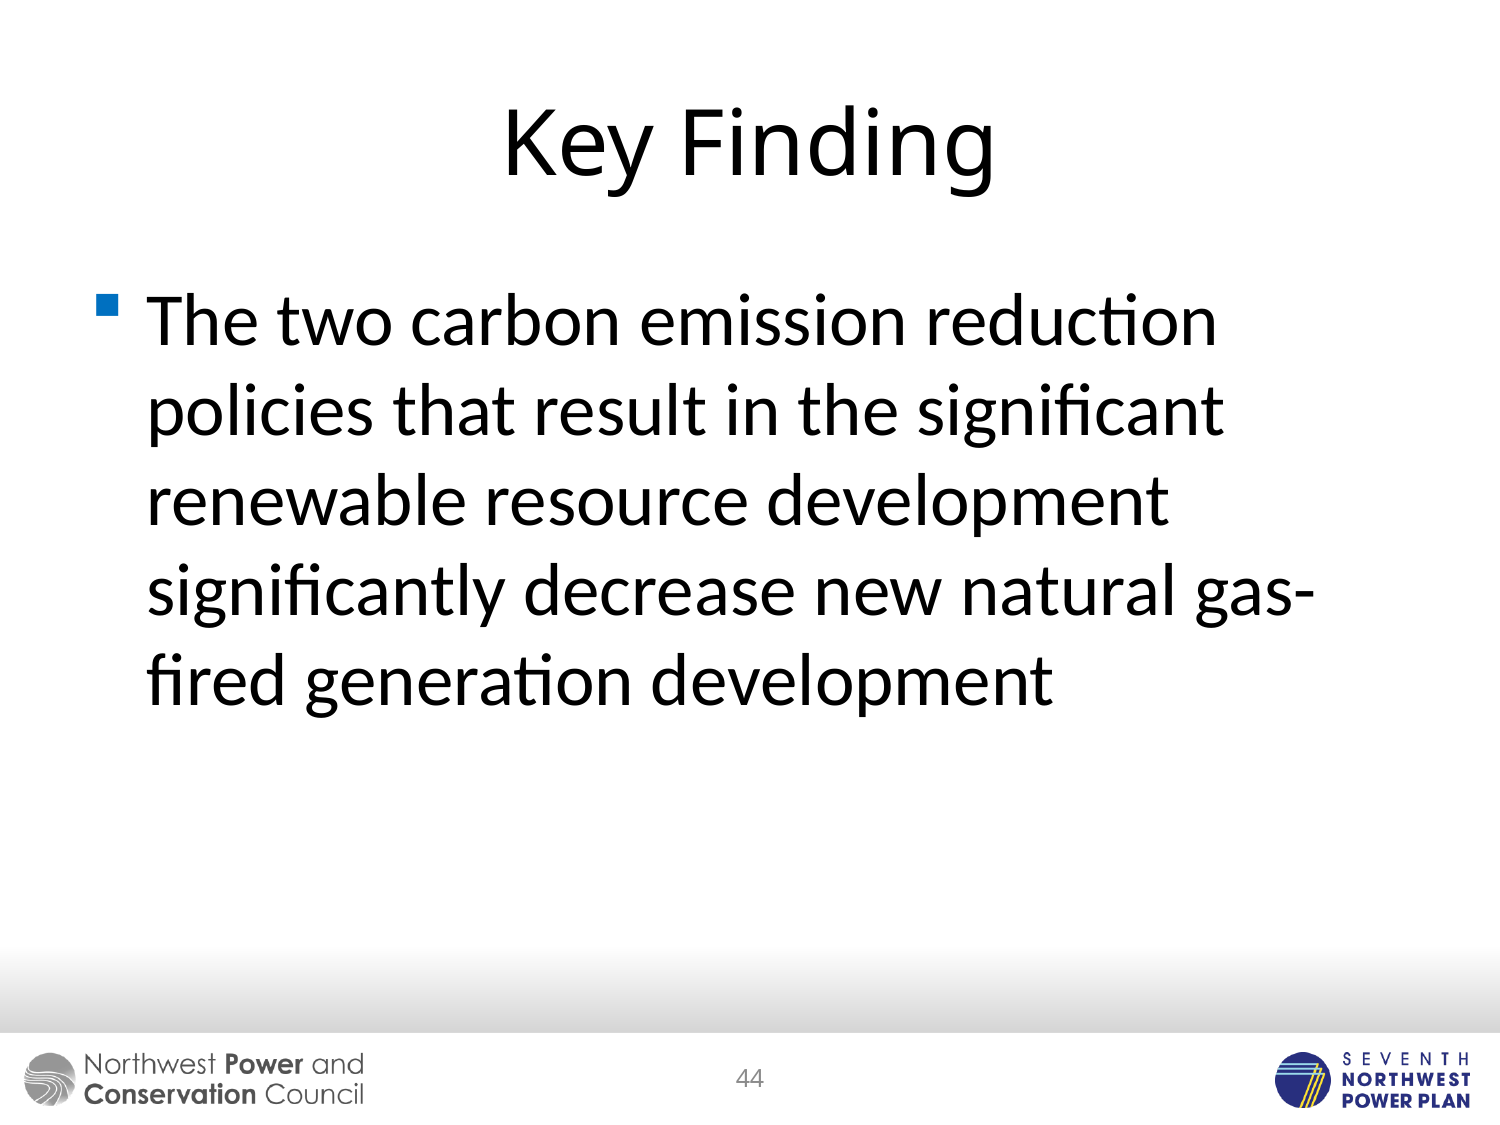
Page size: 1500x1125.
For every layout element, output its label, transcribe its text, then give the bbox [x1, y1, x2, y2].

title Key Finding [75, 45, 1425, 233]
picture [1275, 1052, 1470, 1108]
list The two carbon emission reduction policies that result in the significant renewable resource development significantly decrease new natural gas-fired generation development [75, 262, 1425, 1005]
slide_number 44 [575, 1050, 925, 1110]
